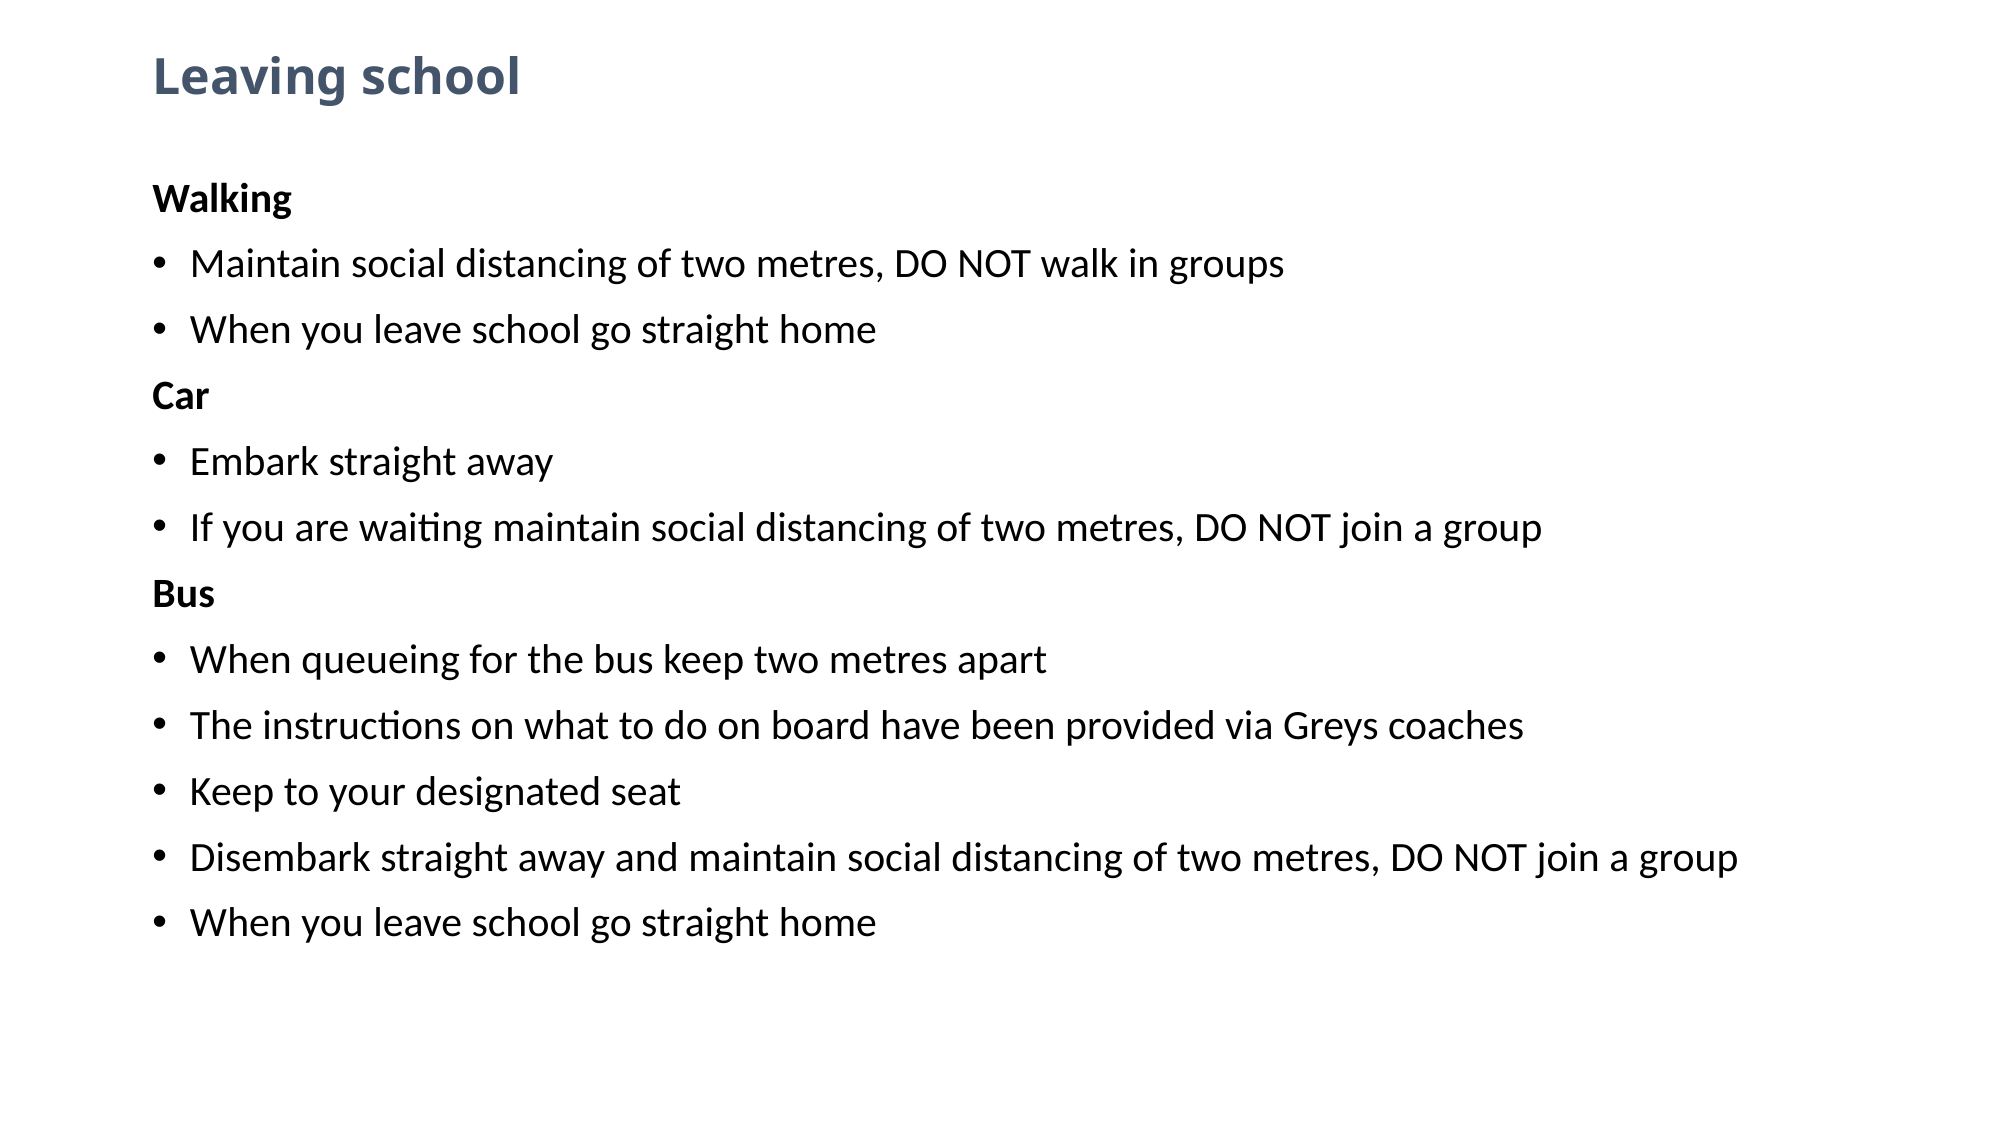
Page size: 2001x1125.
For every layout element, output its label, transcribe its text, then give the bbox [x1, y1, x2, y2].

title Leaving school [137, 45, 850, 112]
list Walking Maintain social distancing of two metres, DO NOT walk in groups When you leave school go straight home Car Embark straight away If you are waiting maintain social distancing of two metres, DO NOT join a group Bus When queueing for the bus keep two metres apart The instructions on what to do on board have been provided via Greys coaches Keep to your designated seat Disembark straight away and maintain social distancing of two metres, DO NOT join a group When you leave school go straight home [137, 168, 1863, 1091]
